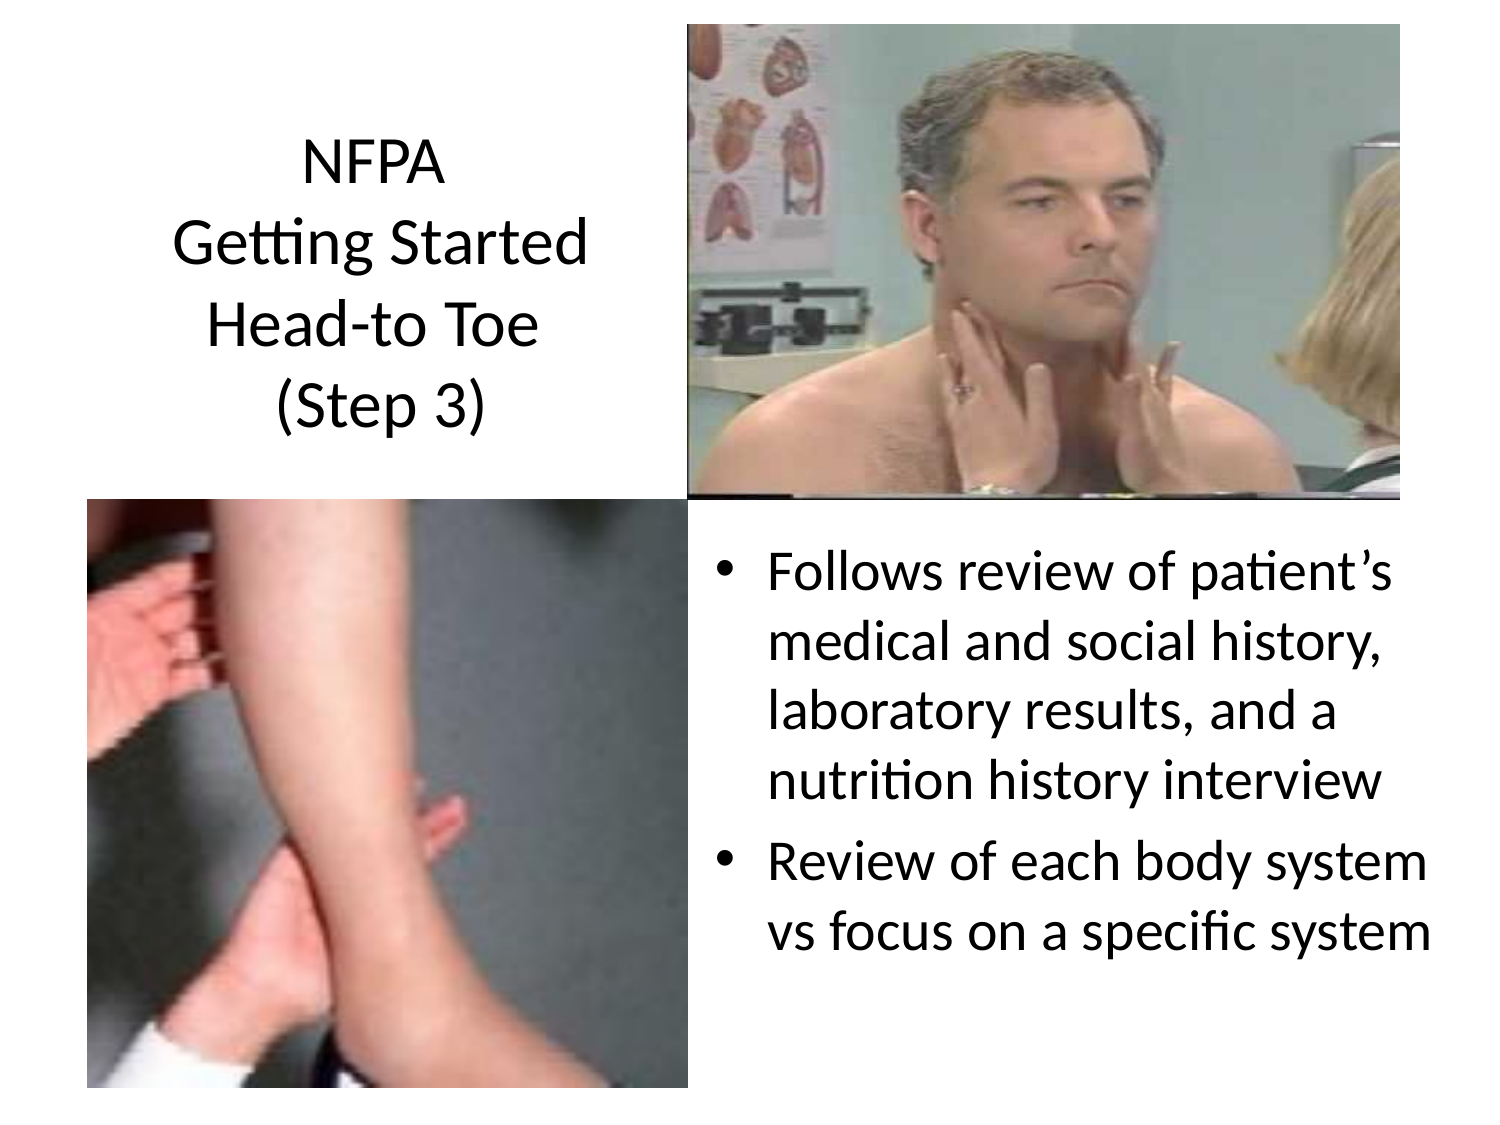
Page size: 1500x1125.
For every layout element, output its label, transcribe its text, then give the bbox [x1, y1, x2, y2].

picture [87, 24, 1401, 1088]
title NFPA Getting Started Head-to Toe (Step 3) [0, 24, 686, 450]
list Follows review of patient’s medical and social history, laboratory results, and a nutrition history interview Review of each body system vs focus on a specific system [699, 525, 1463, 1063]
